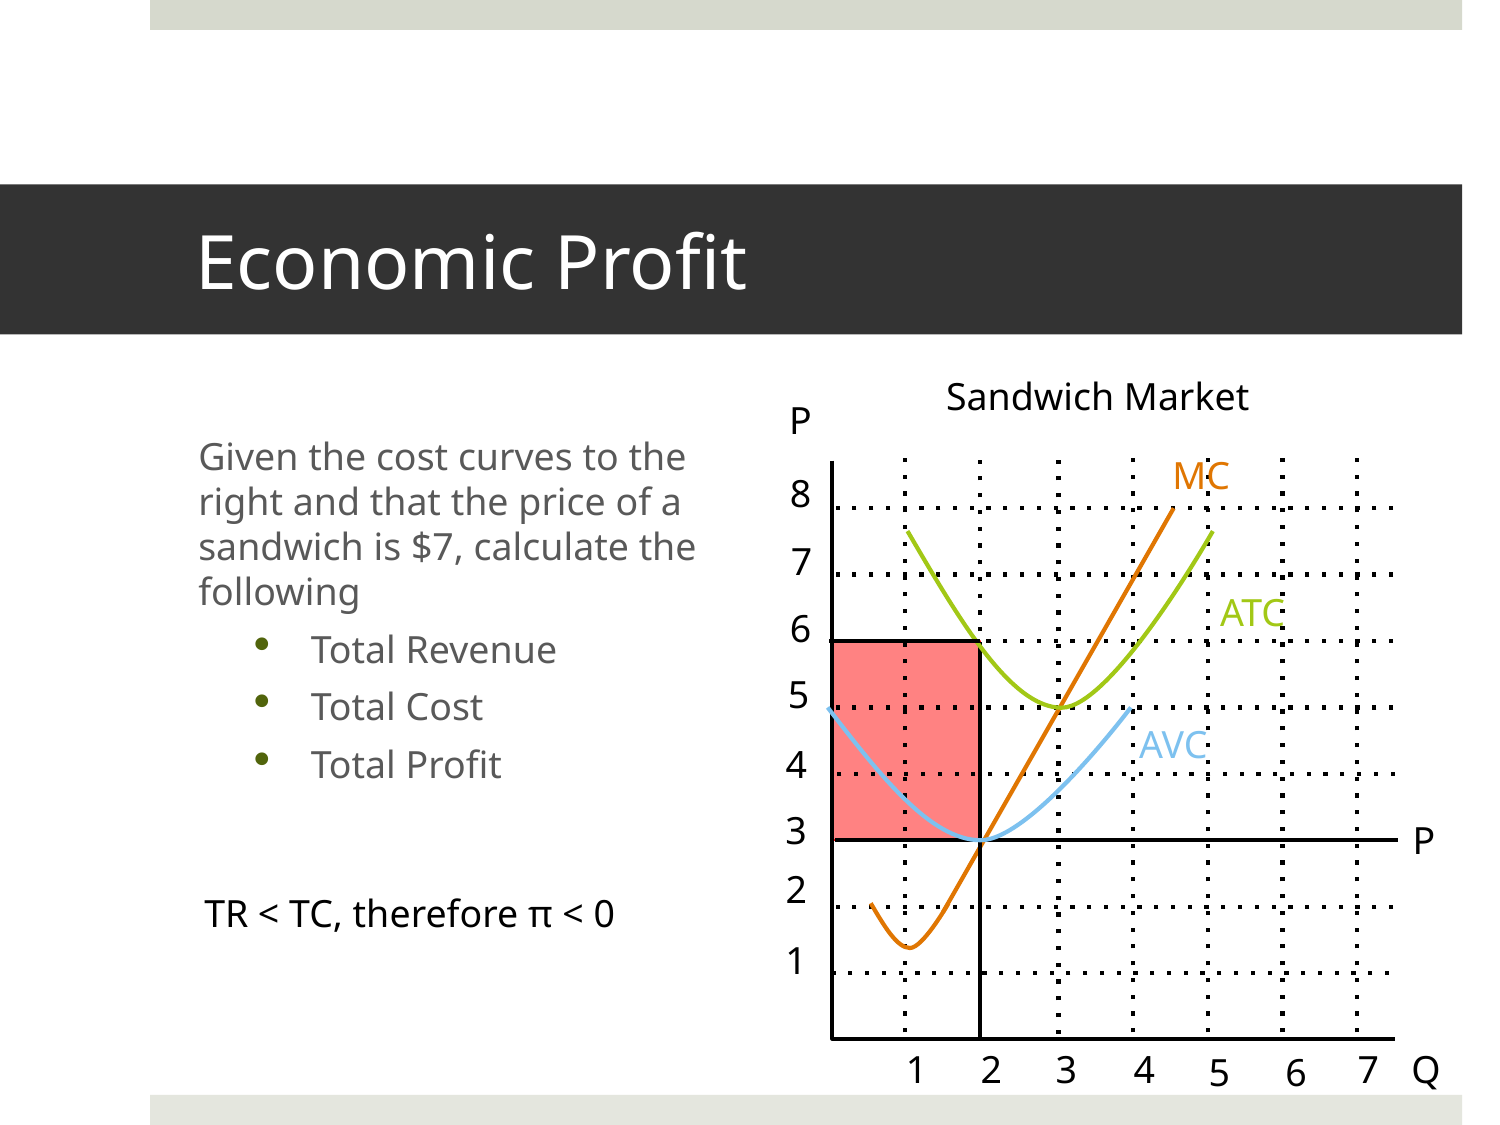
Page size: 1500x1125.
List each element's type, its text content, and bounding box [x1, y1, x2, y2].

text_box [981, 841, 1175, 913]
text_box TR < TC, therefore π < 0 [189, 882, 641, 942]
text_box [761, 364, 1459, 1125]
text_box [942, 507, 1175, 839]
list Given the cost curves to the right and that the price of a sandwich is $7, calculate the following Total Revenue Total Cost Total Profit [183, 425, 761, 1030]
title Economic Profit [0, 184, 1463, 335]
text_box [942, 841, 979, 913]
